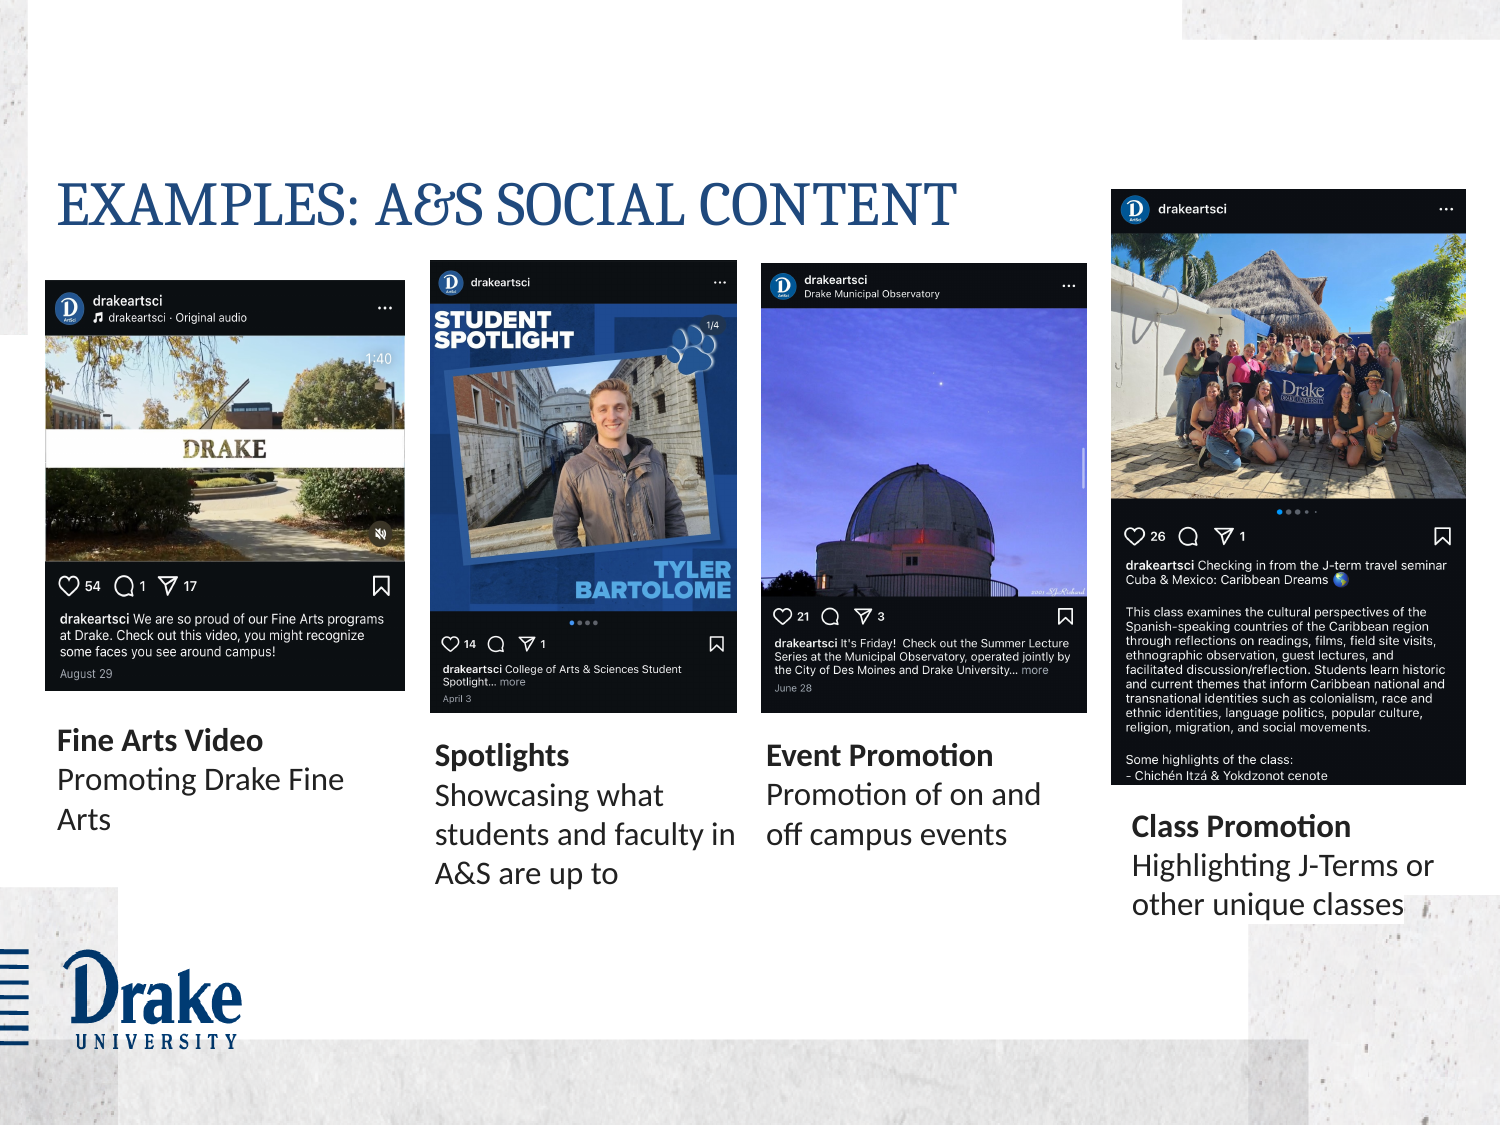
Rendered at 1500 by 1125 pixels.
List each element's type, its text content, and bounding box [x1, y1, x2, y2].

text_box Event Promotion Promotion of on and off campus events [754, 727, 1093, 897]
text_box Spotlights Showcasing what students and faculty in A&S are up to [423, 728, 762, 937]
text_box Fine Arts Video Promoting Drake Fine Arts [45, 712, 384, 908]
picture [0, 0, 1500, 1125]
title EXAMPLES: A&S SOCIAL CONTENT [45, 157, 1321, 245]
text_box Class Promotion Highlighting J-Terms or other unique classes [1120, 798, 1458, 968]
